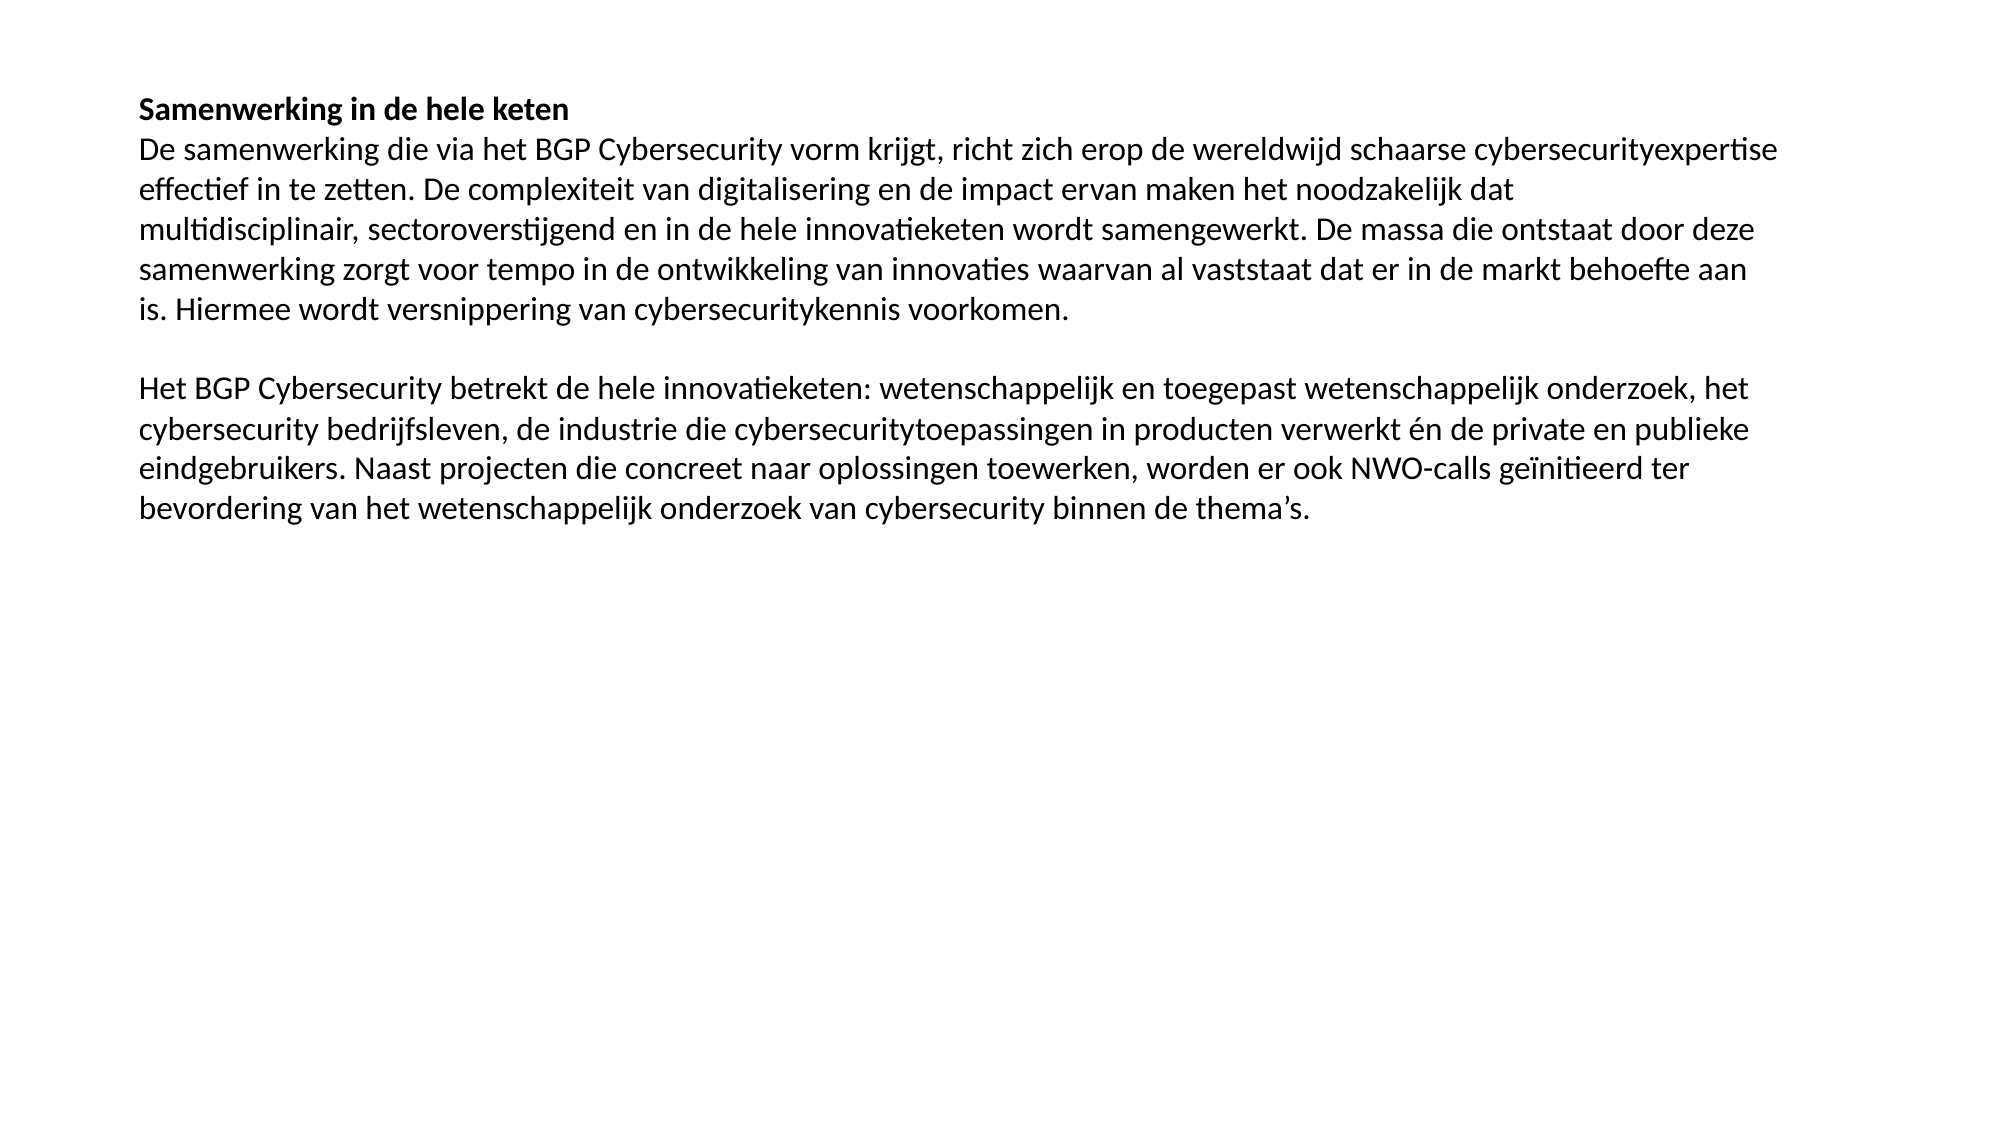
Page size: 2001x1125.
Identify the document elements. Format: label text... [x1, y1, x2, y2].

text_box Samenwerking in de hele keten De samenwerking die via het BGP Cybersecurity vorm krijgt, richt zich erop de wereldwijd schaarse cybersecurityexpertise effectief in te zetten. De complexiteit van digitalisering en de impact ervan maken het noodzakelijk dat multidisciplinair, sectoroverstijgend en in de hele innovatieketen wordt samengewerkt. De massa die ontstaat door deze samenwerking zorgt voor tempo in de ontwikkeling van innovaties waarvan al vaststaat dat er in de markt behoefte aan is. Hiermee wordt versnippering van cybersecuritykennis voorkomen. Het BGP Cybersecurity betrekt de hele innovatieketen: wetenschappelijk en toegepast wetenschappelijk onderzoek, het cybersecurity bedrijfsleven, de industrie die cybersecuritytoepassingen in producten verwerkt én de private en publieke eindgebruikers. Naast projecten die concreet naar oplossingen toewerken, worden er ook NWO-calls geïnitieerd ter bevordering van het wetenschappelijk onderzoek van cybersecurity binnen de thema’s. [123, 79, 1799, 684]
